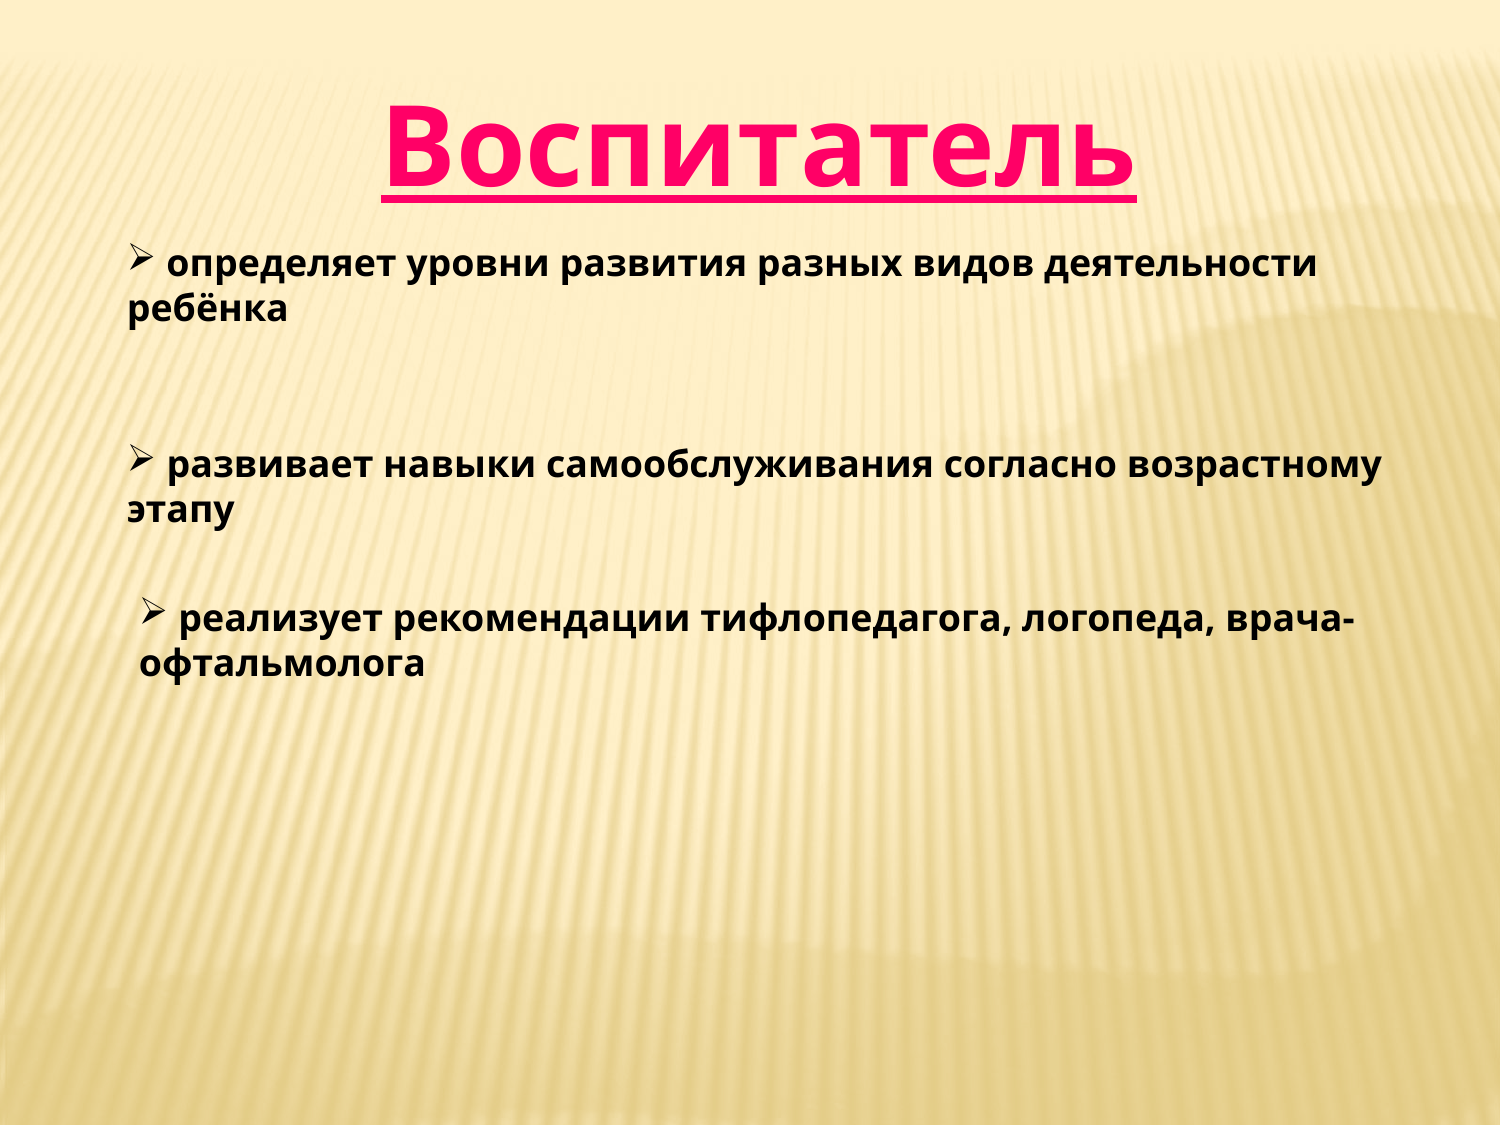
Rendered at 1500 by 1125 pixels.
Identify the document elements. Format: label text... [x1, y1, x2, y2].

text_box развивает навыки самообслуживания согласно возрастному этапу [112, 432, 1500, 538]
text_box определяет уровни развития разных видов деятельности ребёнка [112, 231, 1412, 337]
text_box реализует рекомендации тифлопедагога, логопеда, врача-офтальмолога [123, 586, 1400, 691]
text_box Воспитатель [366, 66, 1153, 217]
